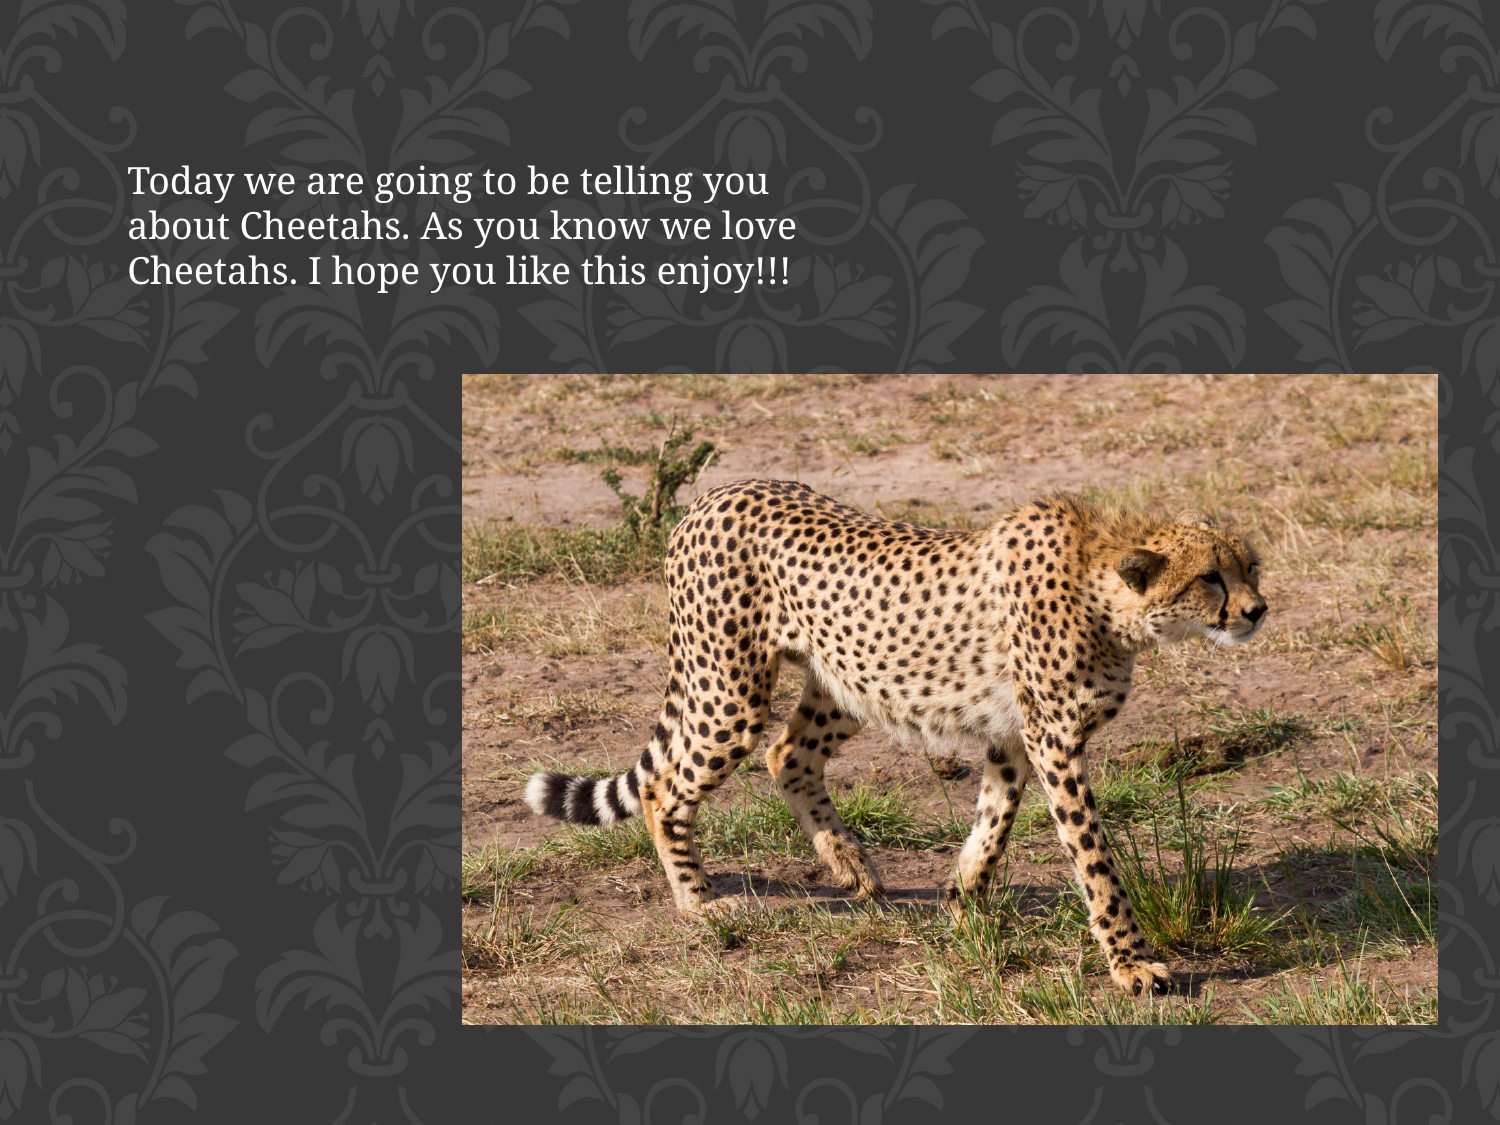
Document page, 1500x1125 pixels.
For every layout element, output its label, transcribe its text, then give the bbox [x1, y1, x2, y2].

picture [462, 374, 1438, 1026]
text_box Today we are going to be telling you about Cheetahs. As you know we love Cheetahs. I hope you like this enjoy!!! [112, 149, 875, 300]
